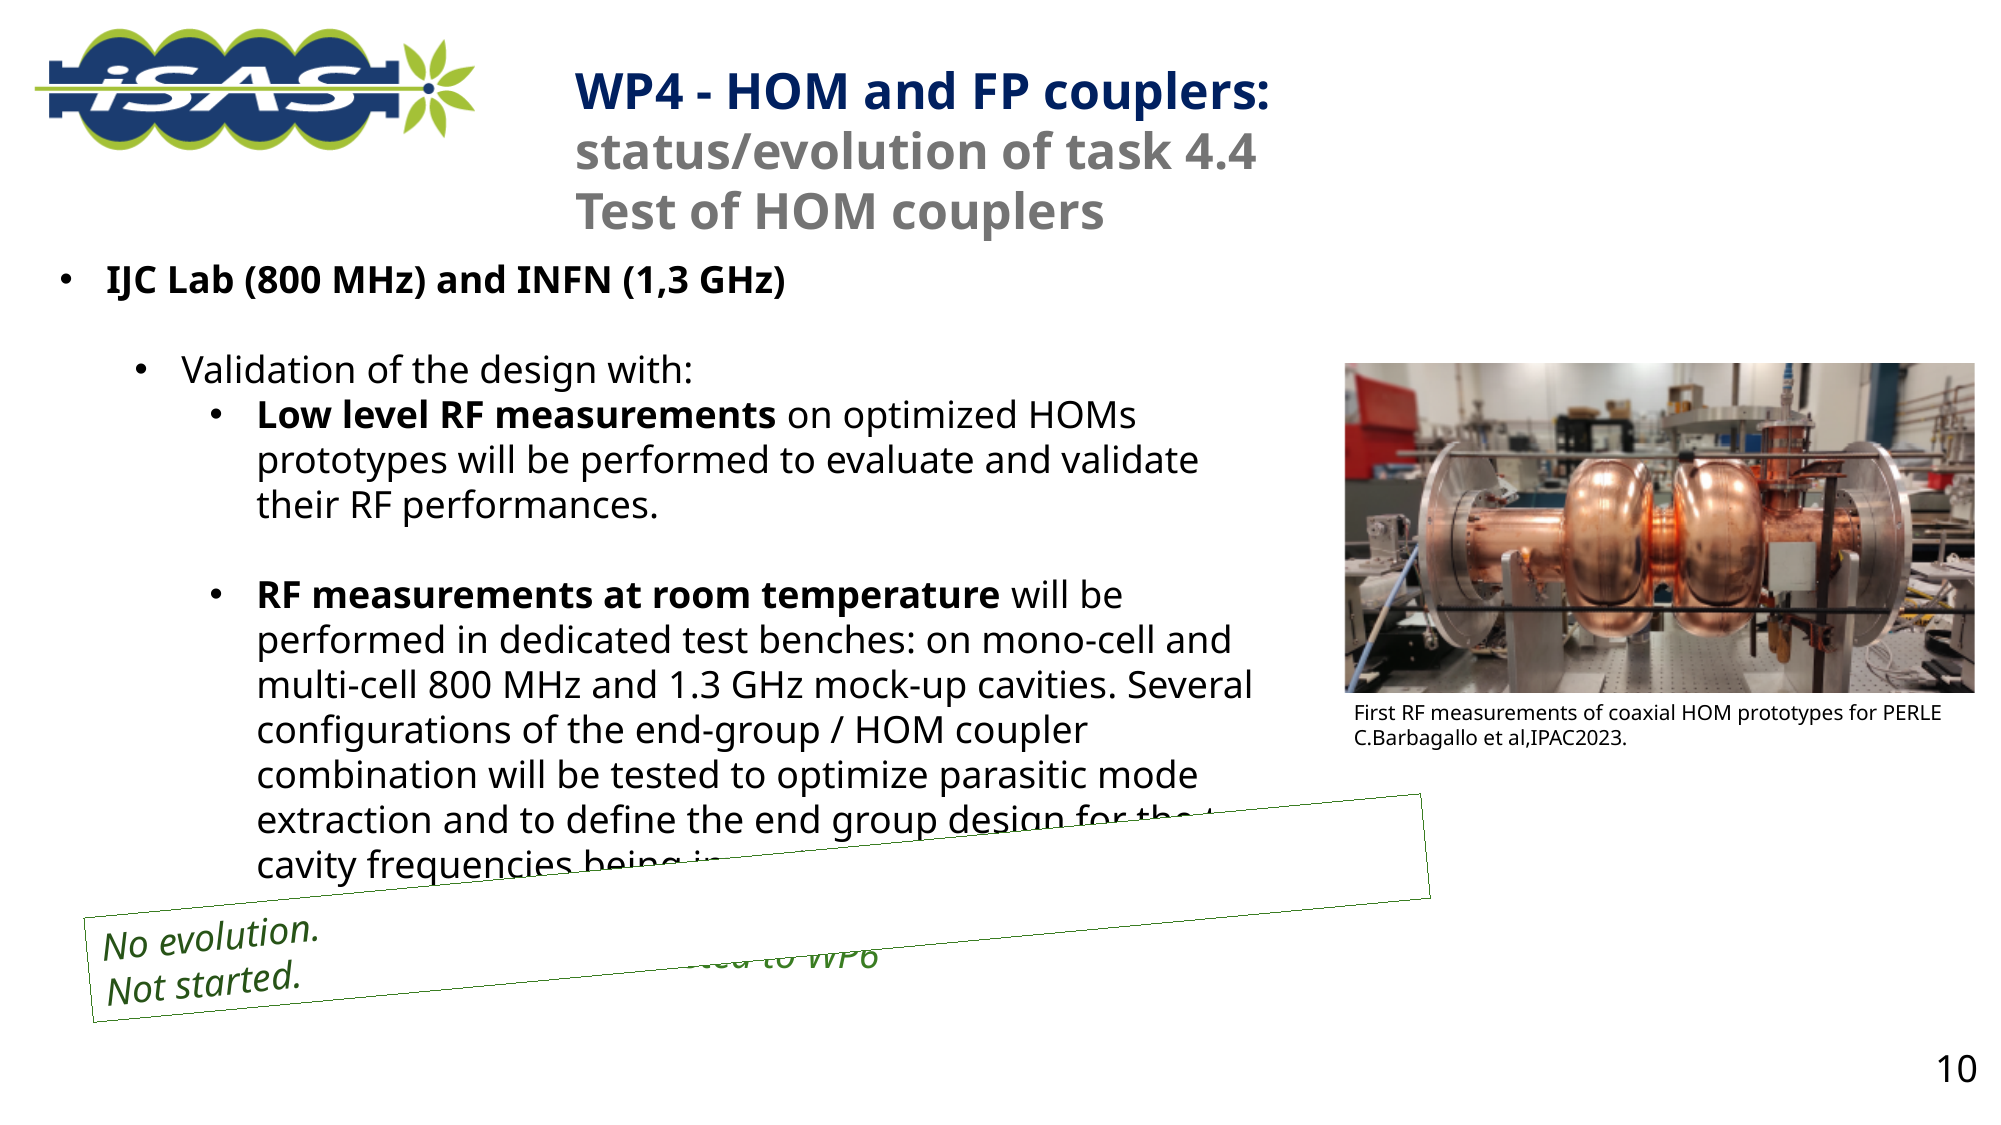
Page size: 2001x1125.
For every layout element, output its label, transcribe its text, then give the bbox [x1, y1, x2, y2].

text_box WP4 - HOM and FP couplers: status/evolution of task 4.4 Test of HOM couplers [560, 51, 1949, 247]
text_box 10 [1920, 1037, 2000, 1098]
text_box IJC Lab (800 MHz) and INFN (1,3 GHz) Validation of the design with: Low level RF measurements on optimized HOMs prototypes will be performed to evaluate and validate their RF performances. RF measurements at room temperature will be performed in dedicated test benches: on mono-cell and multi-cell 800 MHz and 1.3 GHz mock-up cavities. Several configurations of the end-group / HOM coupler combination will be tested to optimize parasitic mode extraction and to define the end group design for the two cavity frequencies being investigated.  Delivery of 4 HOM@800 MHz tested to WP6 [44, 248, 1292, 1029]
picture [1338, 362, 2000, 693]
text_box No evolution. Not started. [83, 793, 1431, 1023]
text_box First RF measurements of coaxial HOM prototypes for PERLE C.Barbagallo et al,IPAC2023. [1339, 693, 2000, 782]
picture [26, 17, 484, 162]
